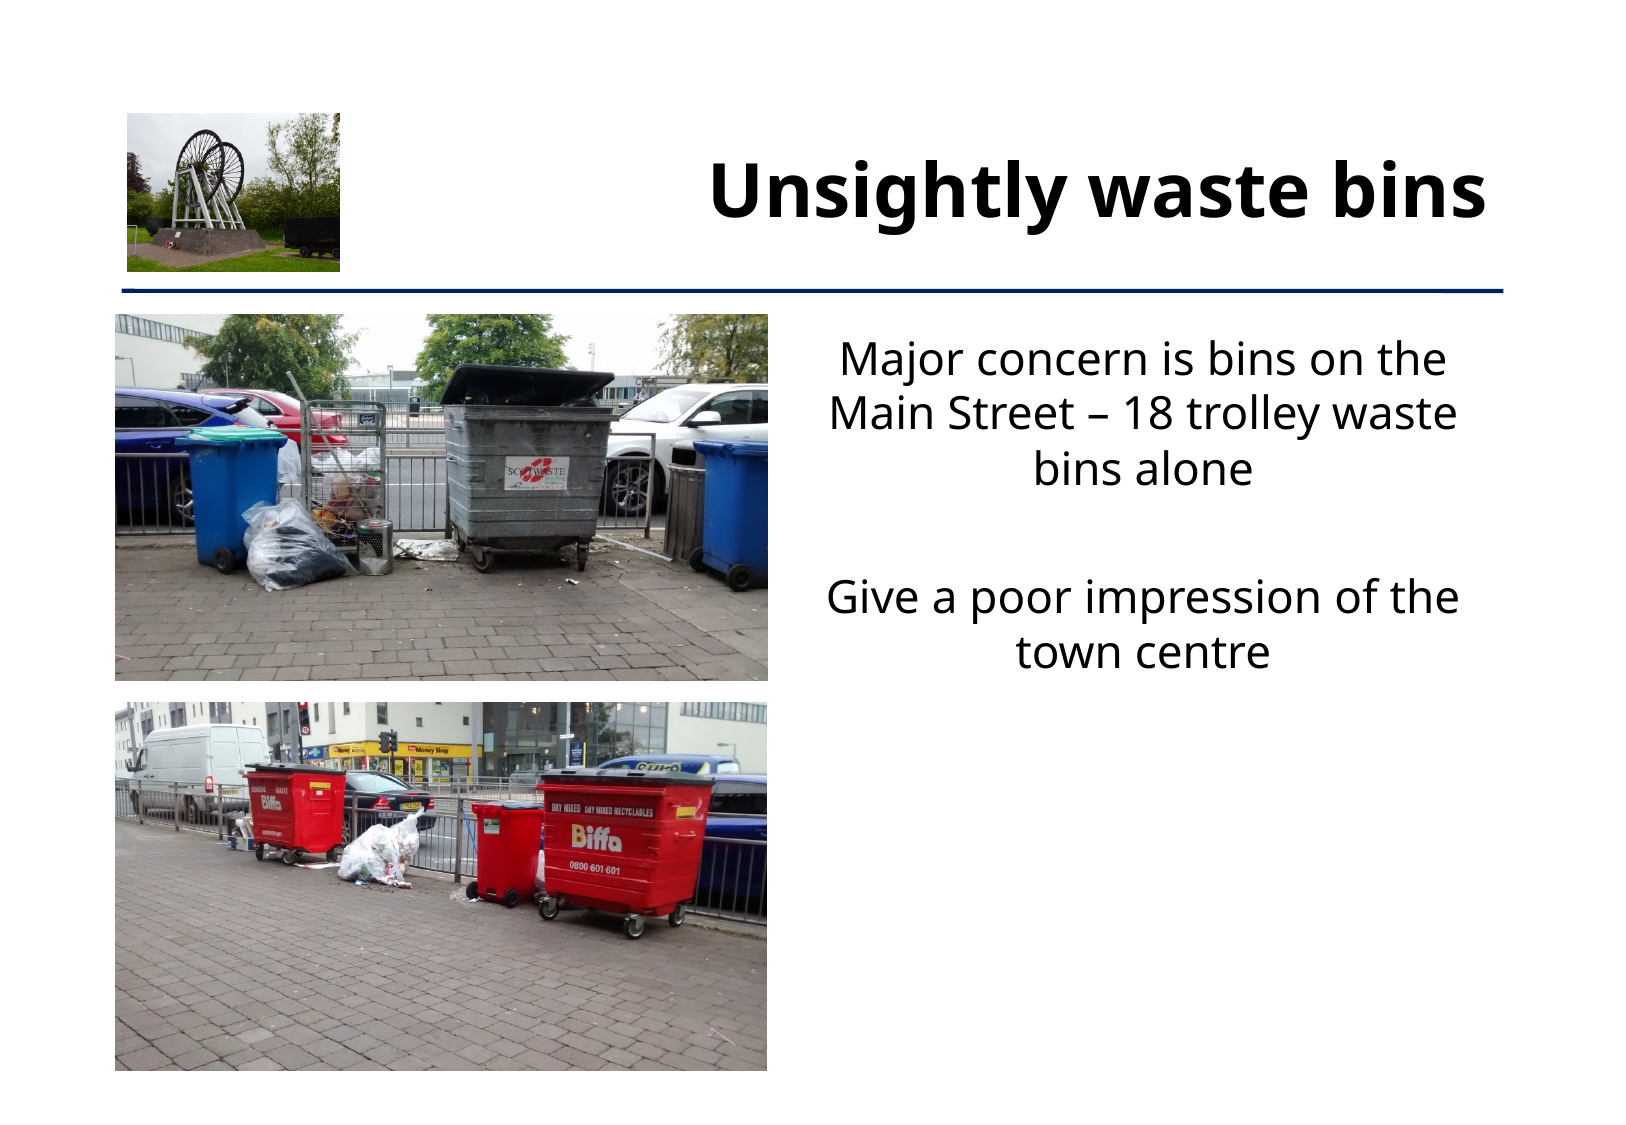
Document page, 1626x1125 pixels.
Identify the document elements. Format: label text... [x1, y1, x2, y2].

list Major concern is bins on the Main Street – 18 trolley waste bins alone Give a poor impression of the town centre [788, 326, 1498, 681]
title Unsightly waste bins [121, 87, 1504, 288]
picture [115, 702, 767, 1071]
picture [115, 314, 768, 681]
